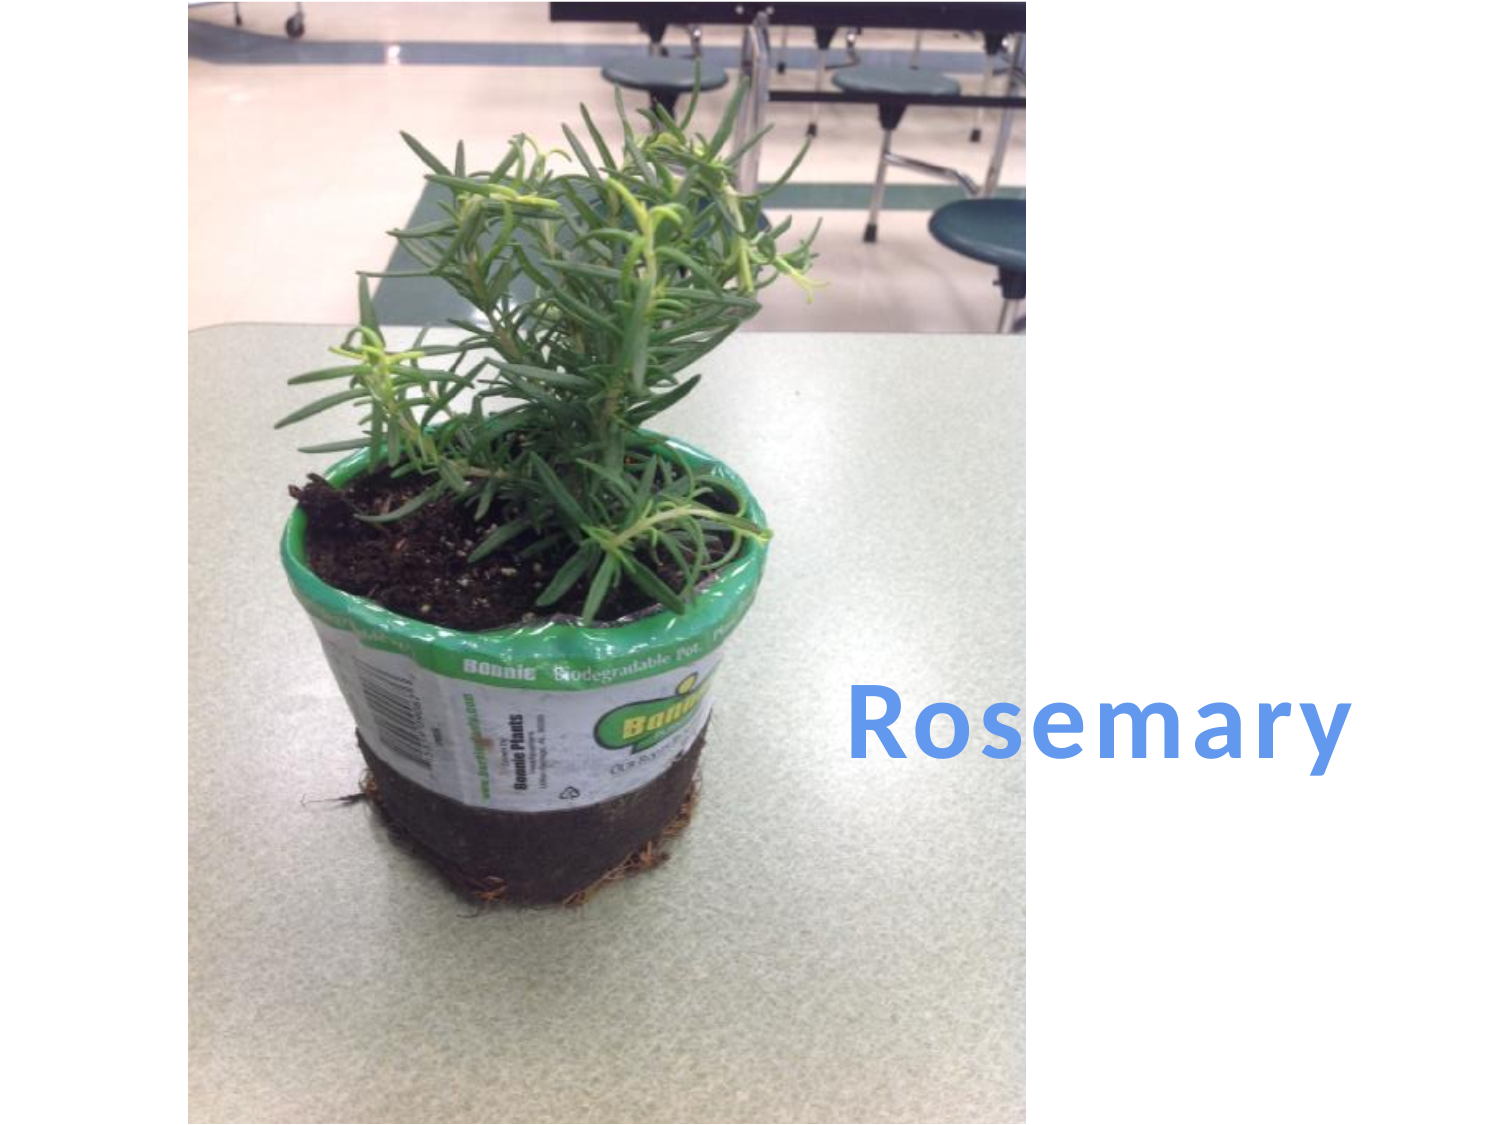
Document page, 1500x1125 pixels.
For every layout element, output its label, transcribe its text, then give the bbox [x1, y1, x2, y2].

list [45, 143, 1168, 982]
picture [188, 3, 1026, 143]
text_box Rosemary [1172, 638, 1369, 789]
picture [188, 982, 1026, 1124]
